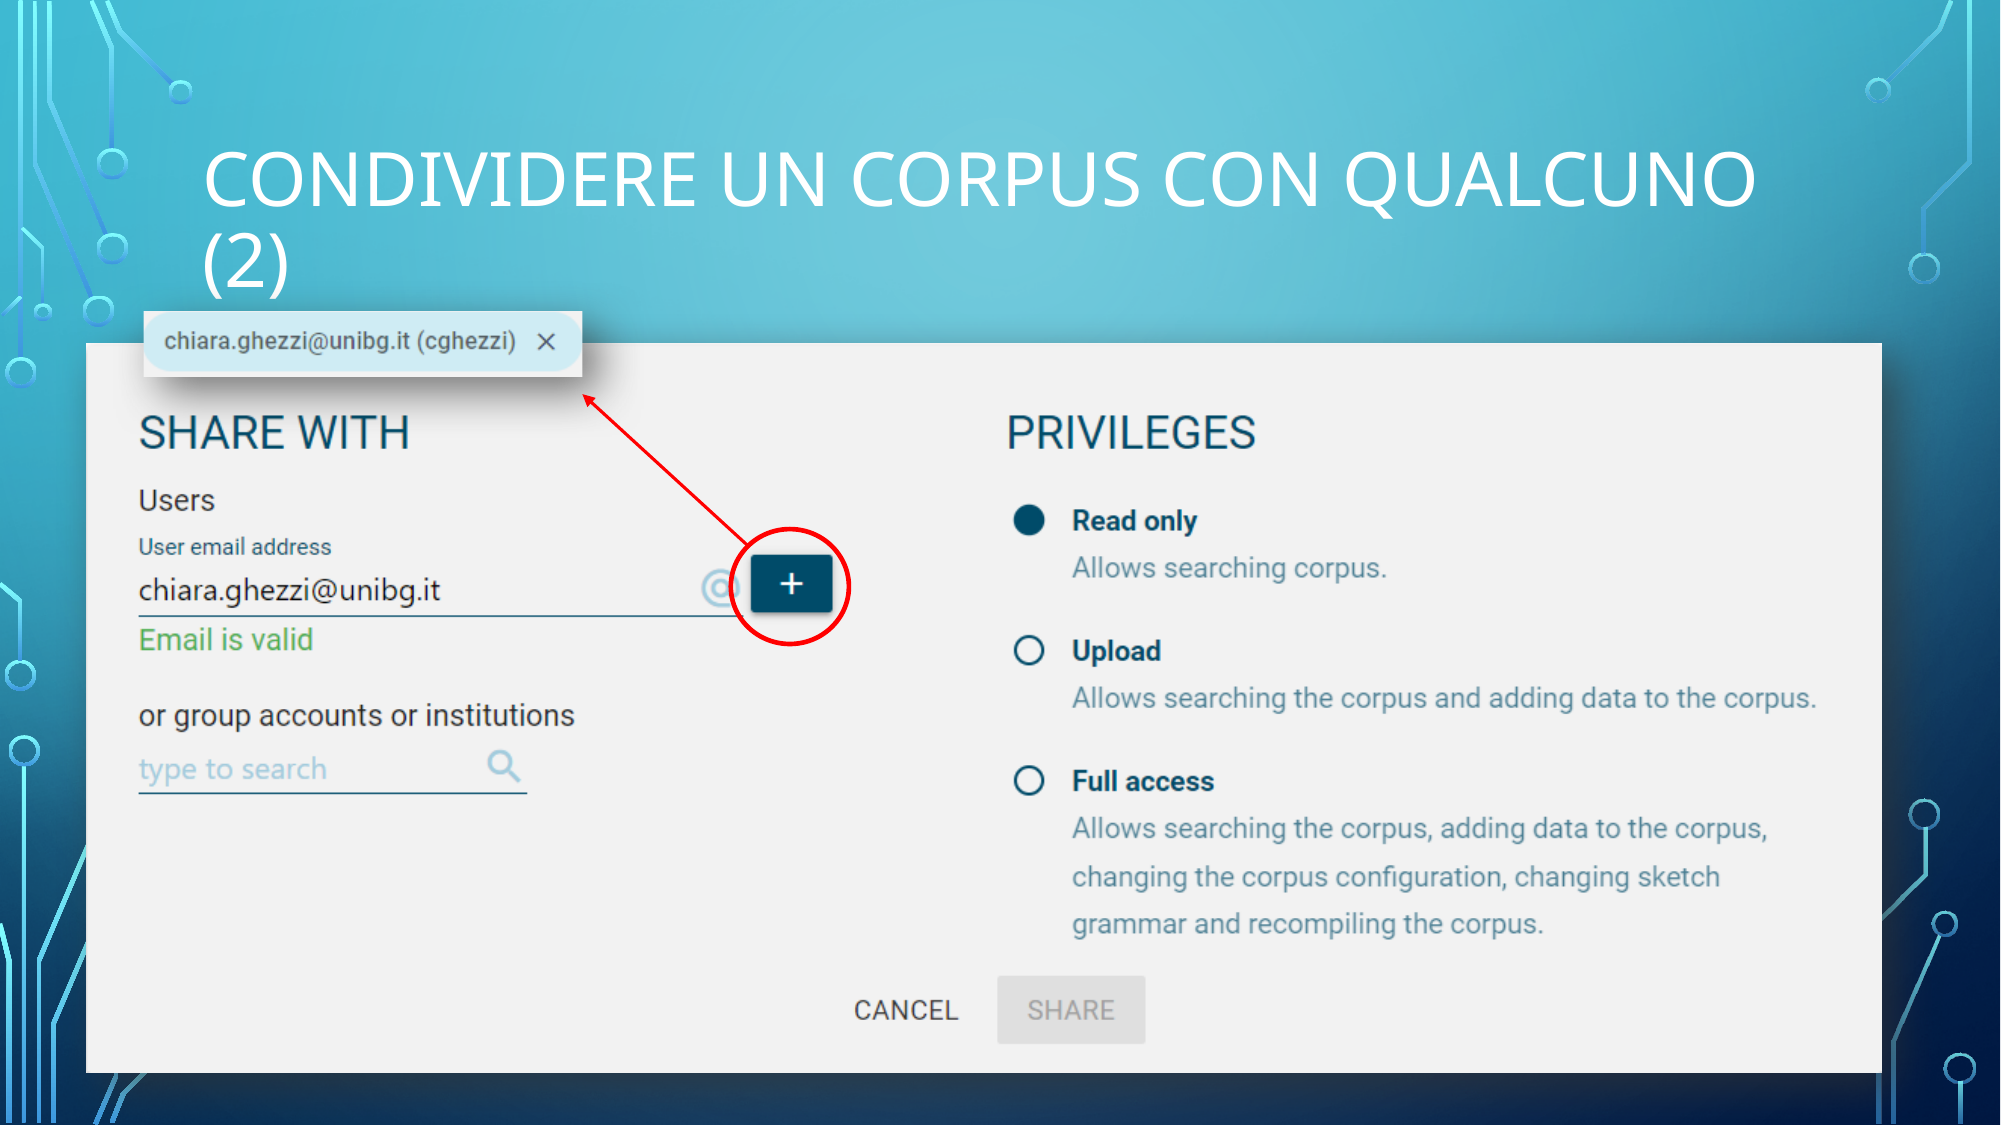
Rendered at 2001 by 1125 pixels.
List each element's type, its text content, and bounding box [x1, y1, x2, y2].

picture [86, 310, 1882, 1073]
title Condividere un corpus con qualcuno (2) [187, 101, 1813, 326]
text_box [582, 393, 749, 547]
